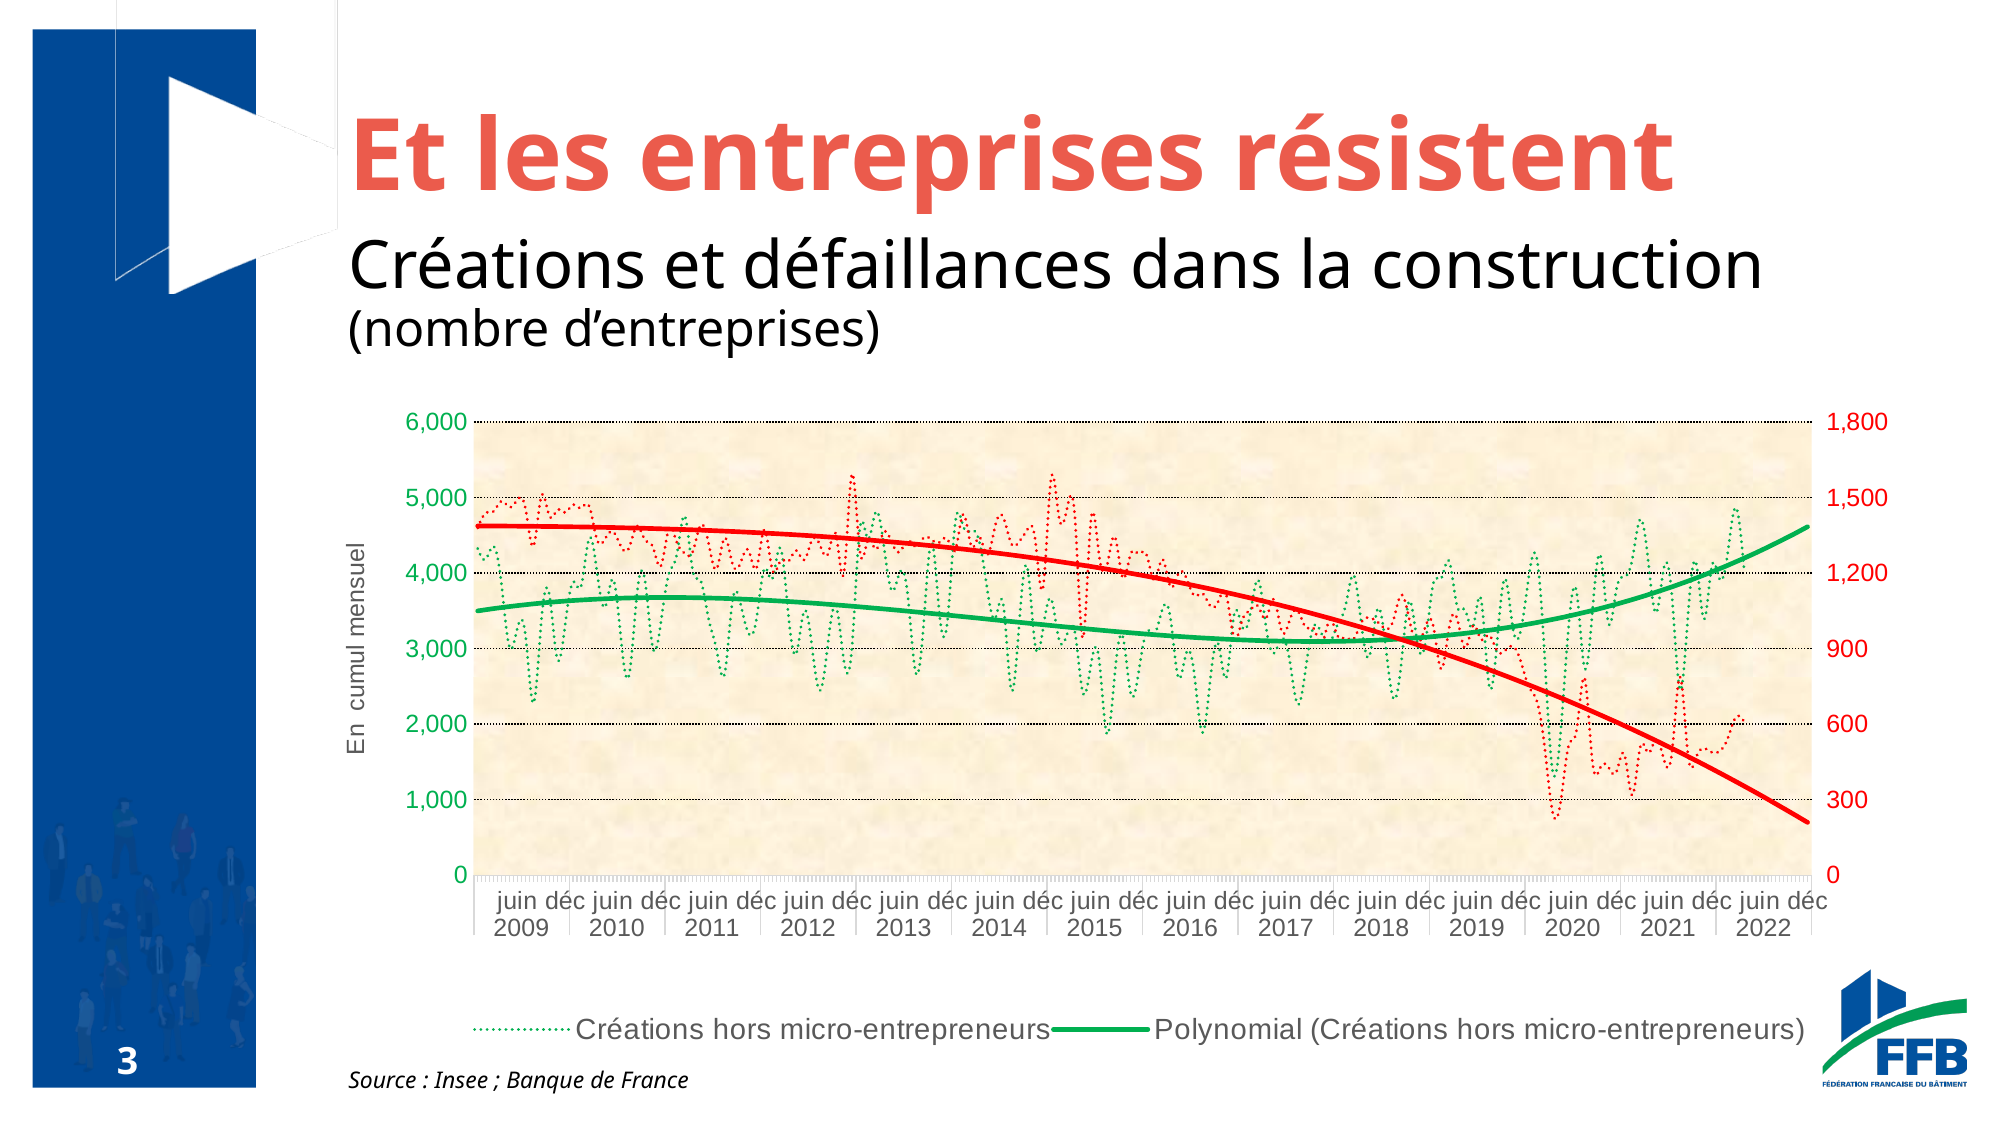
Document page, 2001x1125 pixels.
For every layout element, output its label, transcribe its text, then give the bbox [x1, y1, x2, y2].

list Créations et défaillances dans la construction (nombre d’entreprises) [333, 223, 1934, 299]
chart [333, 381, 1934, 1062]
list Source : Insee ; Banque de France [333, 1062, 917, 1098]
list Et les entreprises résistent [333, 97, 1934, 223]
